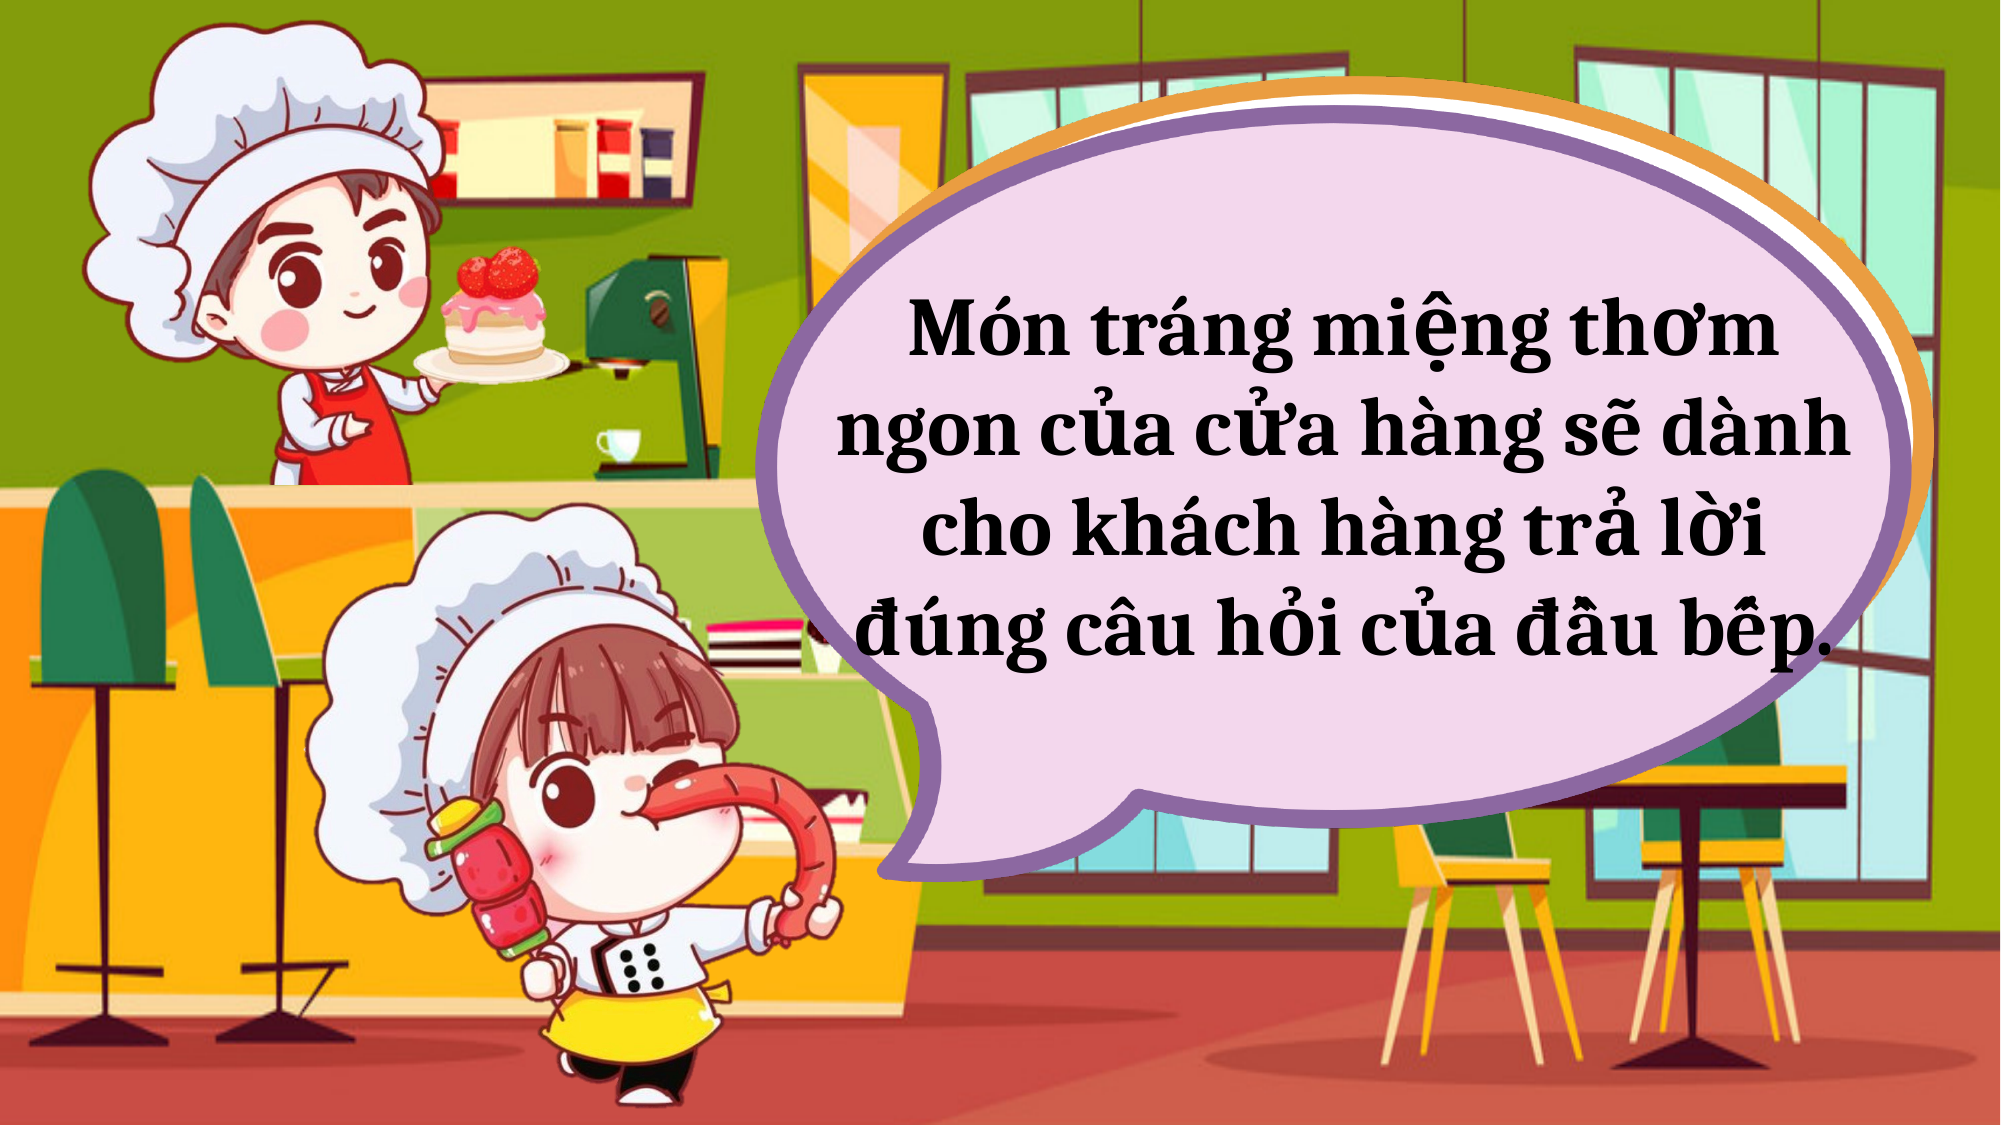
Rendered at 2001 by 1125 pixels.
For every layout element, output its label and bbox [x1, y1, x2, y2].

picture [0, 0, 2001, 1125]
text_box [755, 75, 1934, 896]
